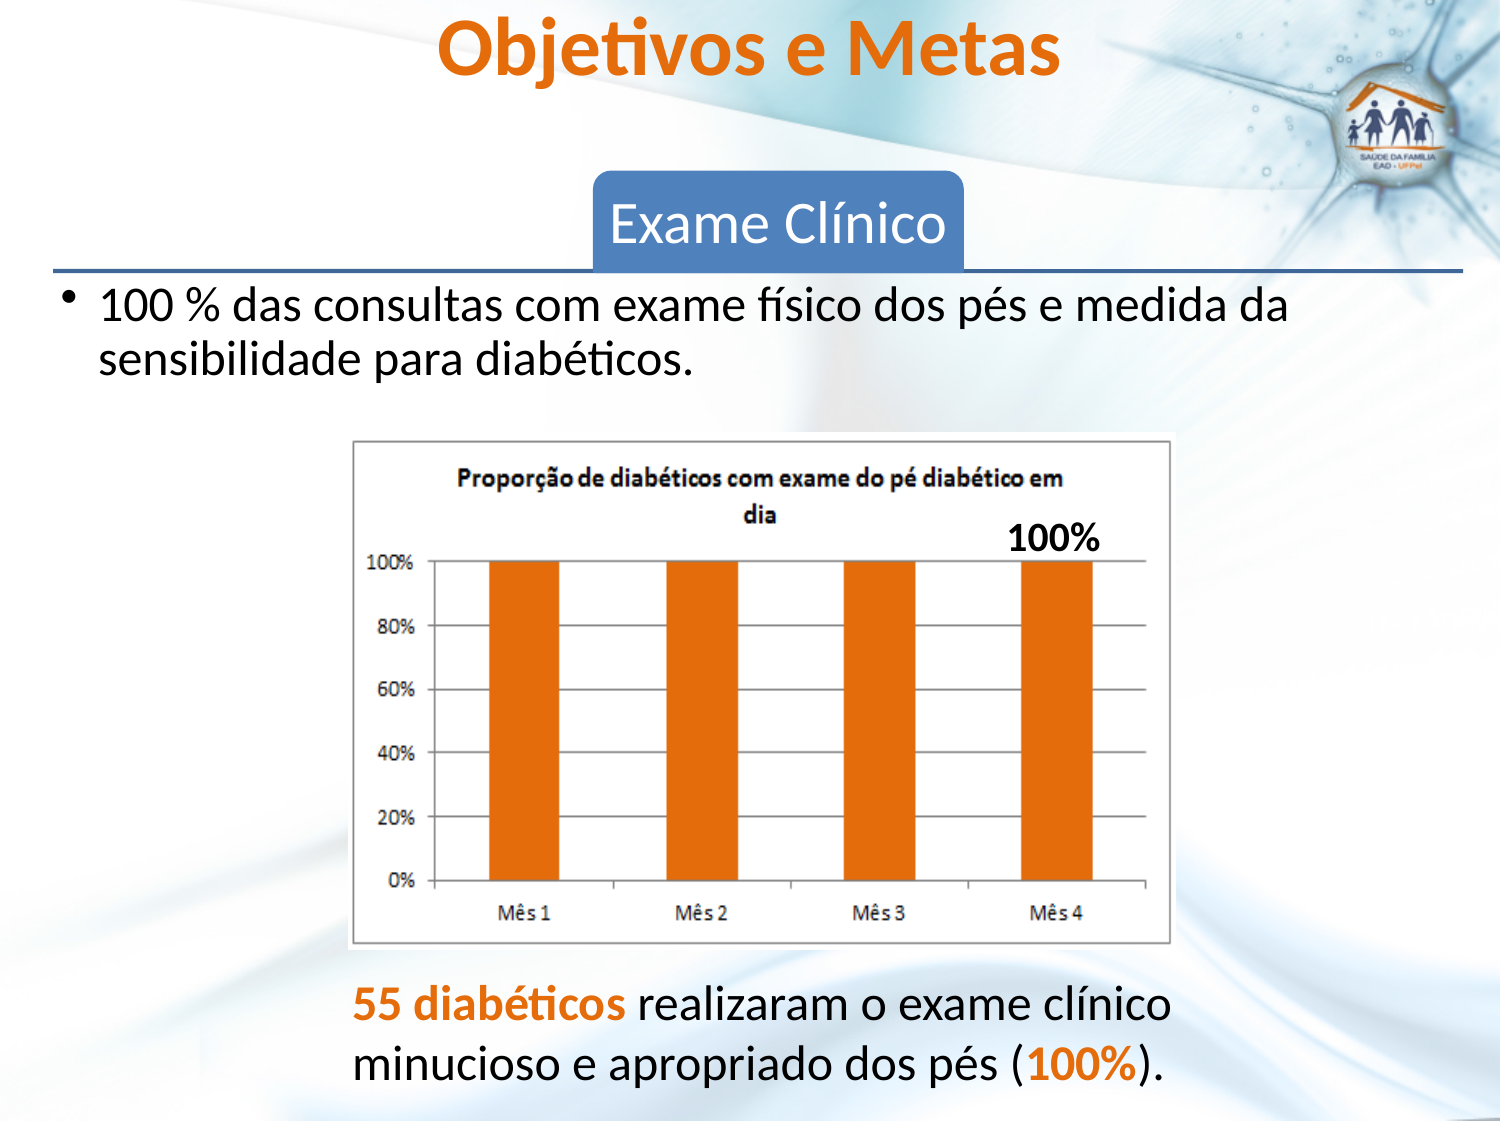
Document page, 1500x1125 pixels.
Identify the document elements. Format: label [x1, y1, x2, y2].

picture [0, 0, 1500, 1121]
text_box [52, 172, 1464, 469]
